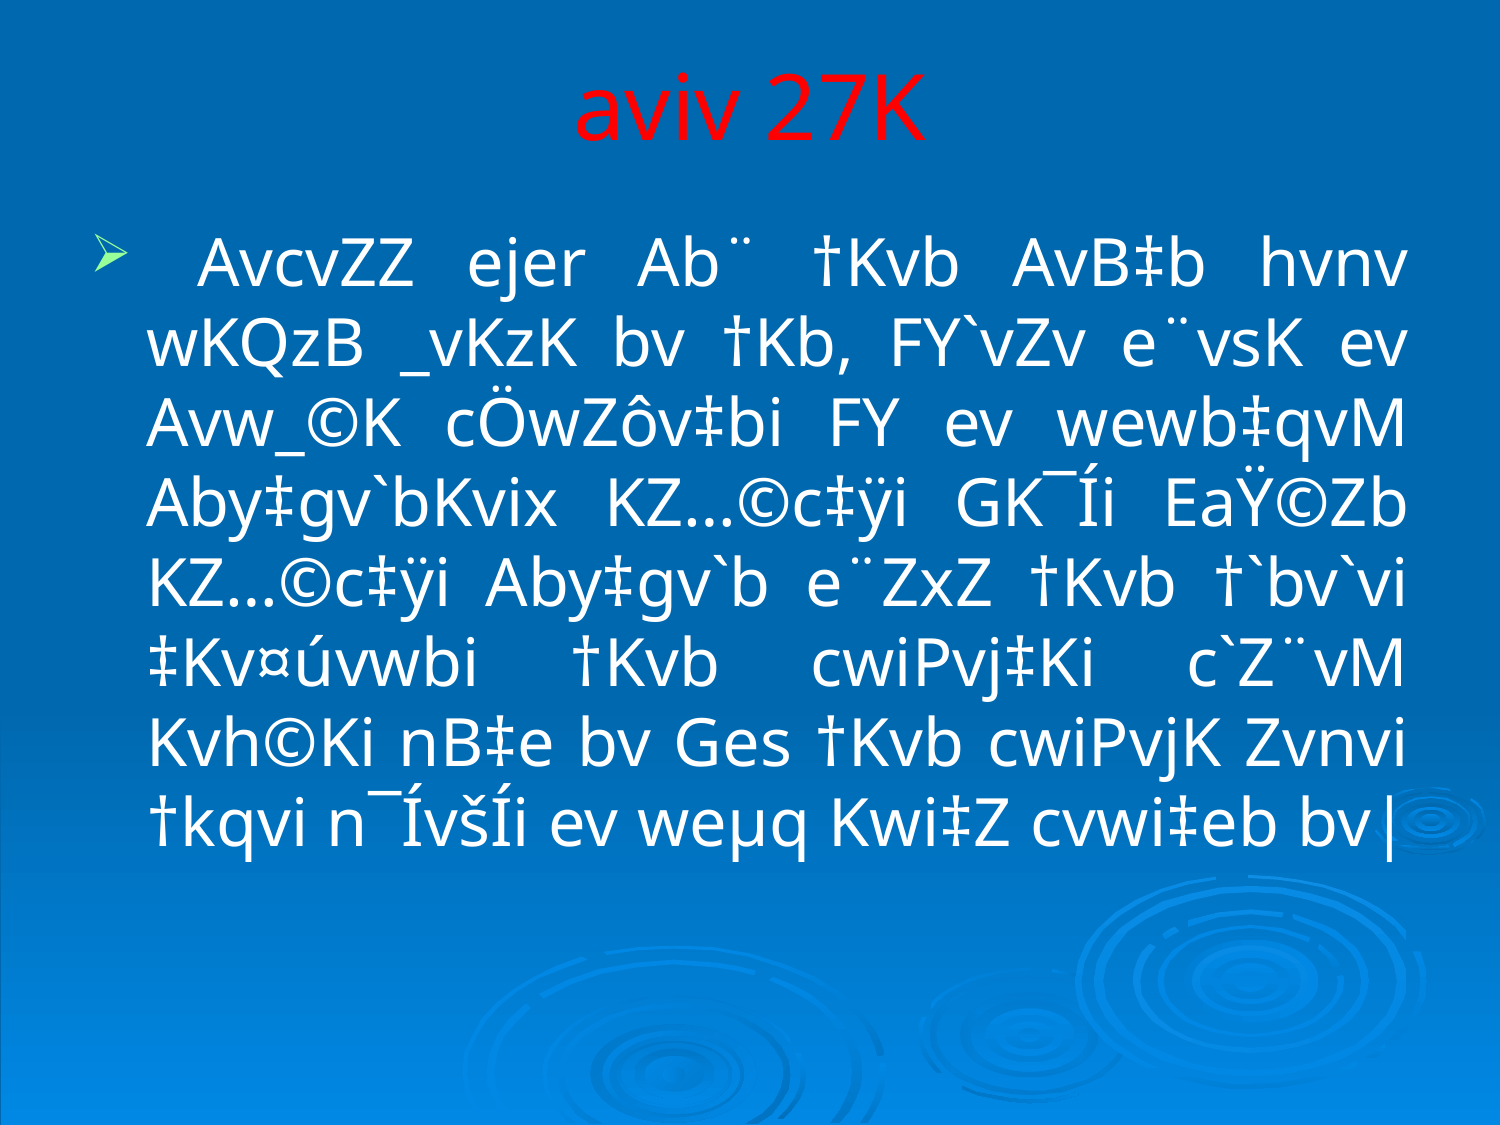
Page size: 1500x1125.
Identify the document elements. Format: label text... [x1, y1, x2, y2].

list AvcvZZ ejer Ab¨ †Kvb AvB‡b hvnv wKQzB _vKzK bv †Kb, FY`vZv e¨vsK ev Avw_©K cÖwZôv‡bi FY ev wewb‡qvM Aby‡gv`bKvix KZ…©c‡ÿi GK¯Íi EaŸ©Zb KZ…©c‡ÿi Aby‡gv`b e¨ZxZ †Kvb †`bv`vi ‡Kv¤úvwbi †Kvb cwiPvj‡Ki c`Z¨vM Kvh©Ki nB‡e bv Ges †Kvb cwiPvjK Zvnvi †kqvi n¯ÍvšÍi ev weµq Kwi‡Z cvwi‡eb bv| [75, 212, 1425, 1088]
title aviv 27K [75, 45, 1425, 163]
